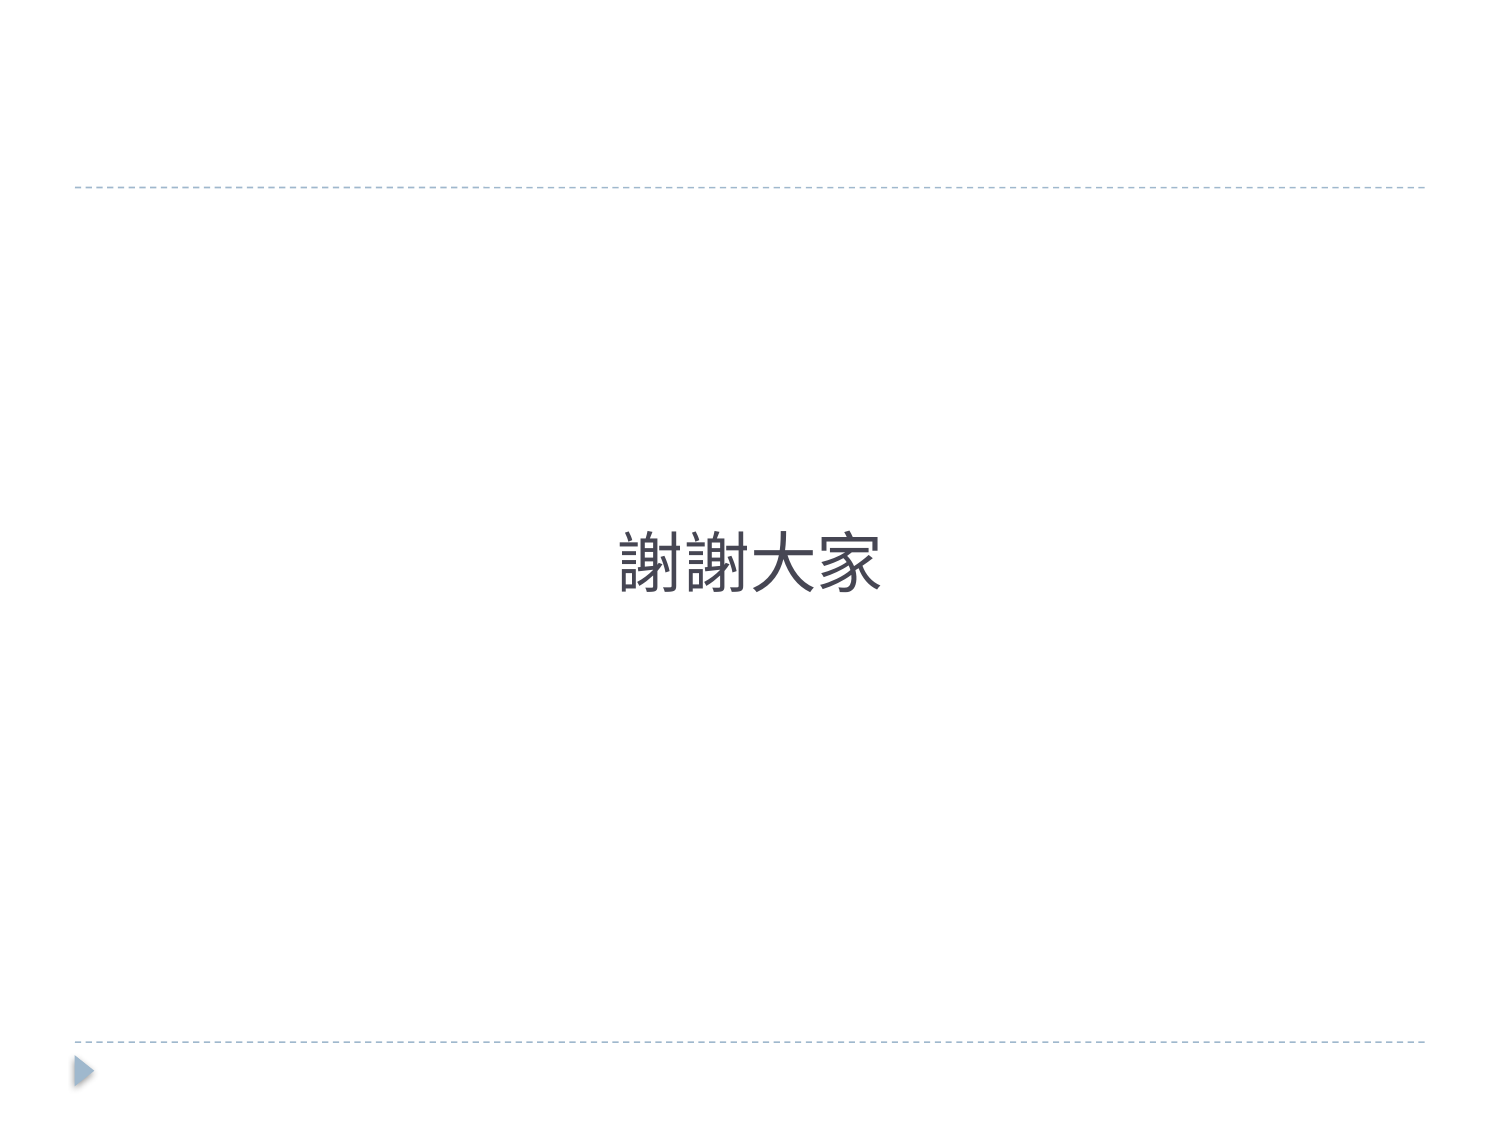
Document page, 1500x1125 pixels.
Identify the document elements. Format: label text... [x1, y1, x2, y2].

title 謝謝大家 [75, 445, 1425, 608]
